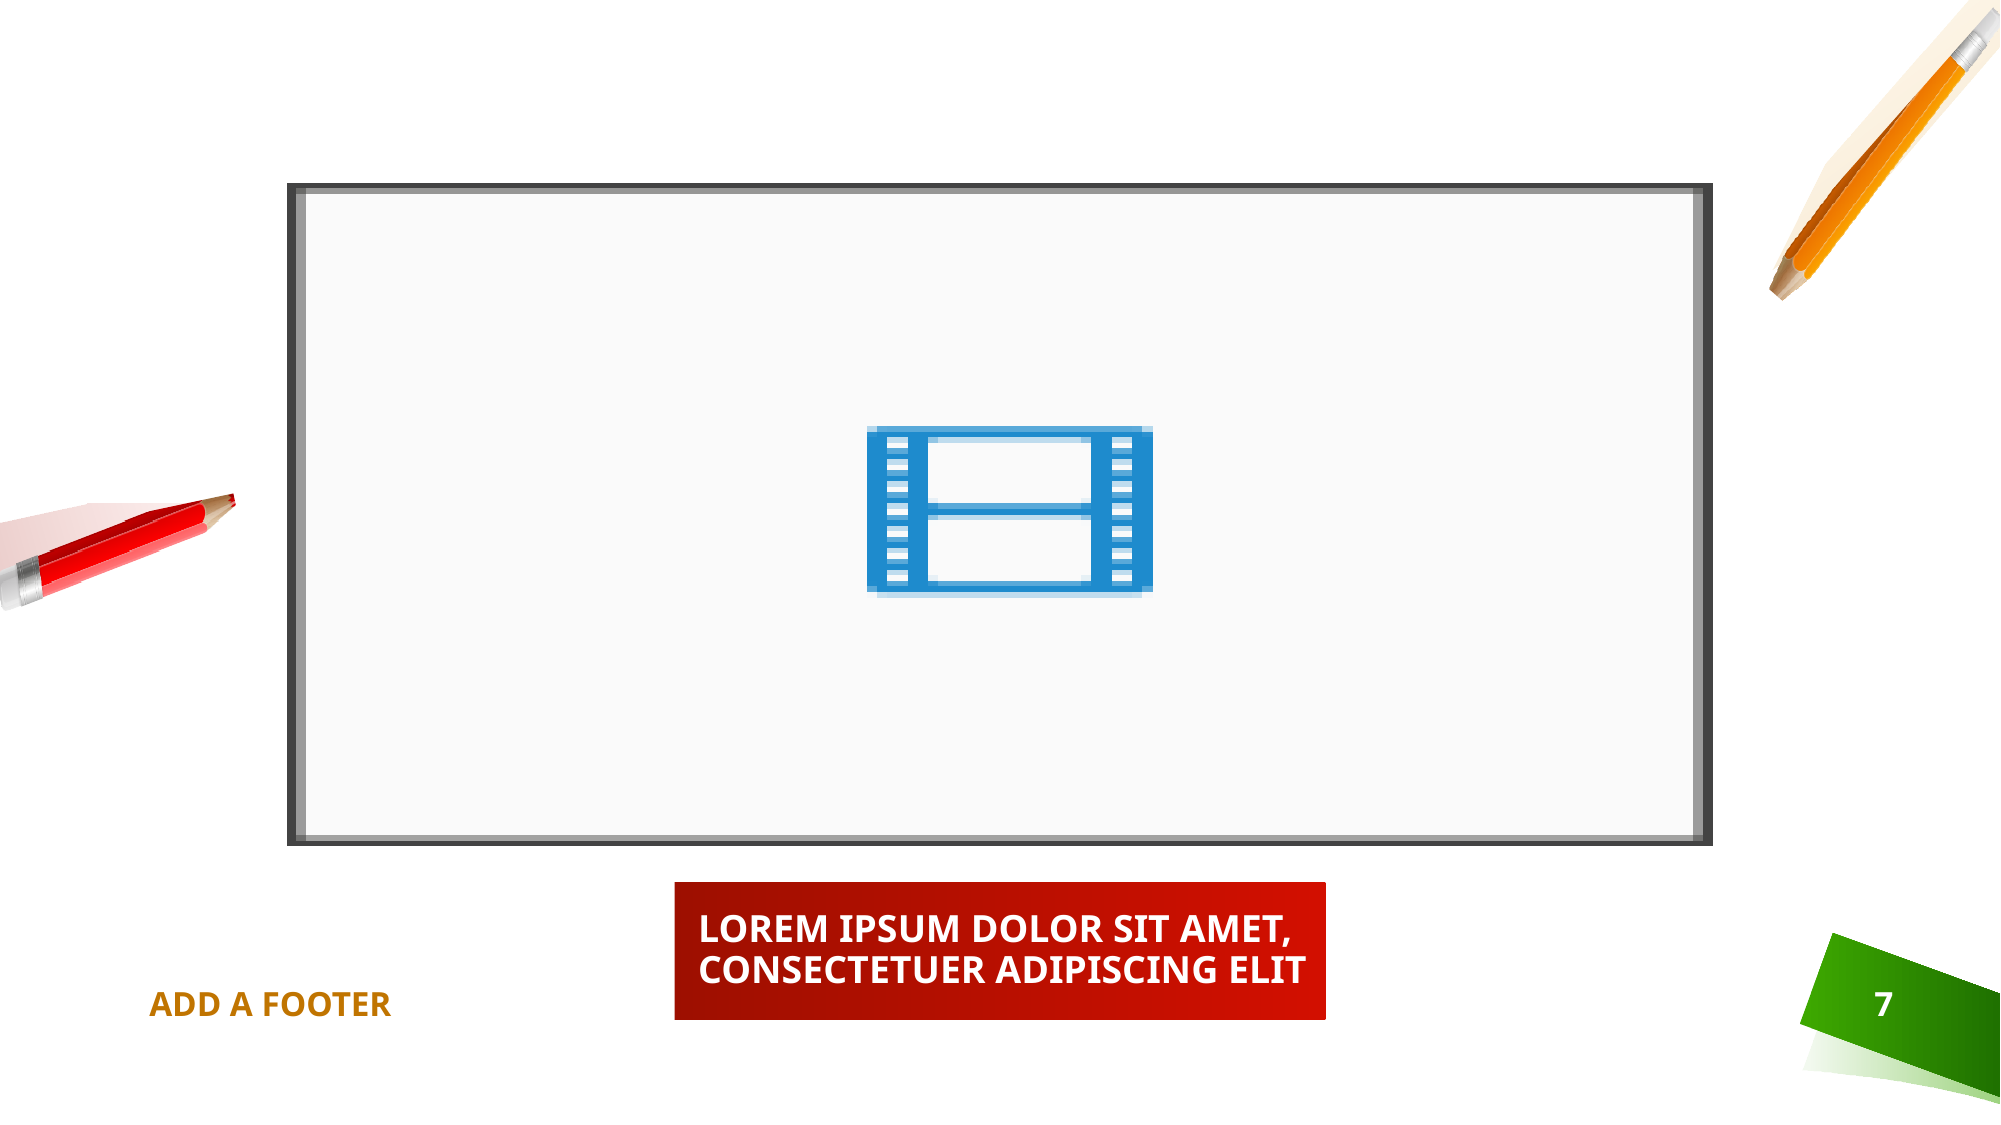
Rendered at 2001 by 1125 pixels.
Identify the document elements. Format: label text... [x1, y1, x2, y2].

picture [1755, 0, 2000, 322]
footer ADD A FOOTER [149, 975, 583, 1036]
picture [0, 493, 248, 613]
title LOREM IPSUM DOLOR SIT AMET, CONSECTETUER ADIPISCING ELIT [674, 882, 1326, 1020]
slide_number 7 [1831, 975, 1937, 1036]
